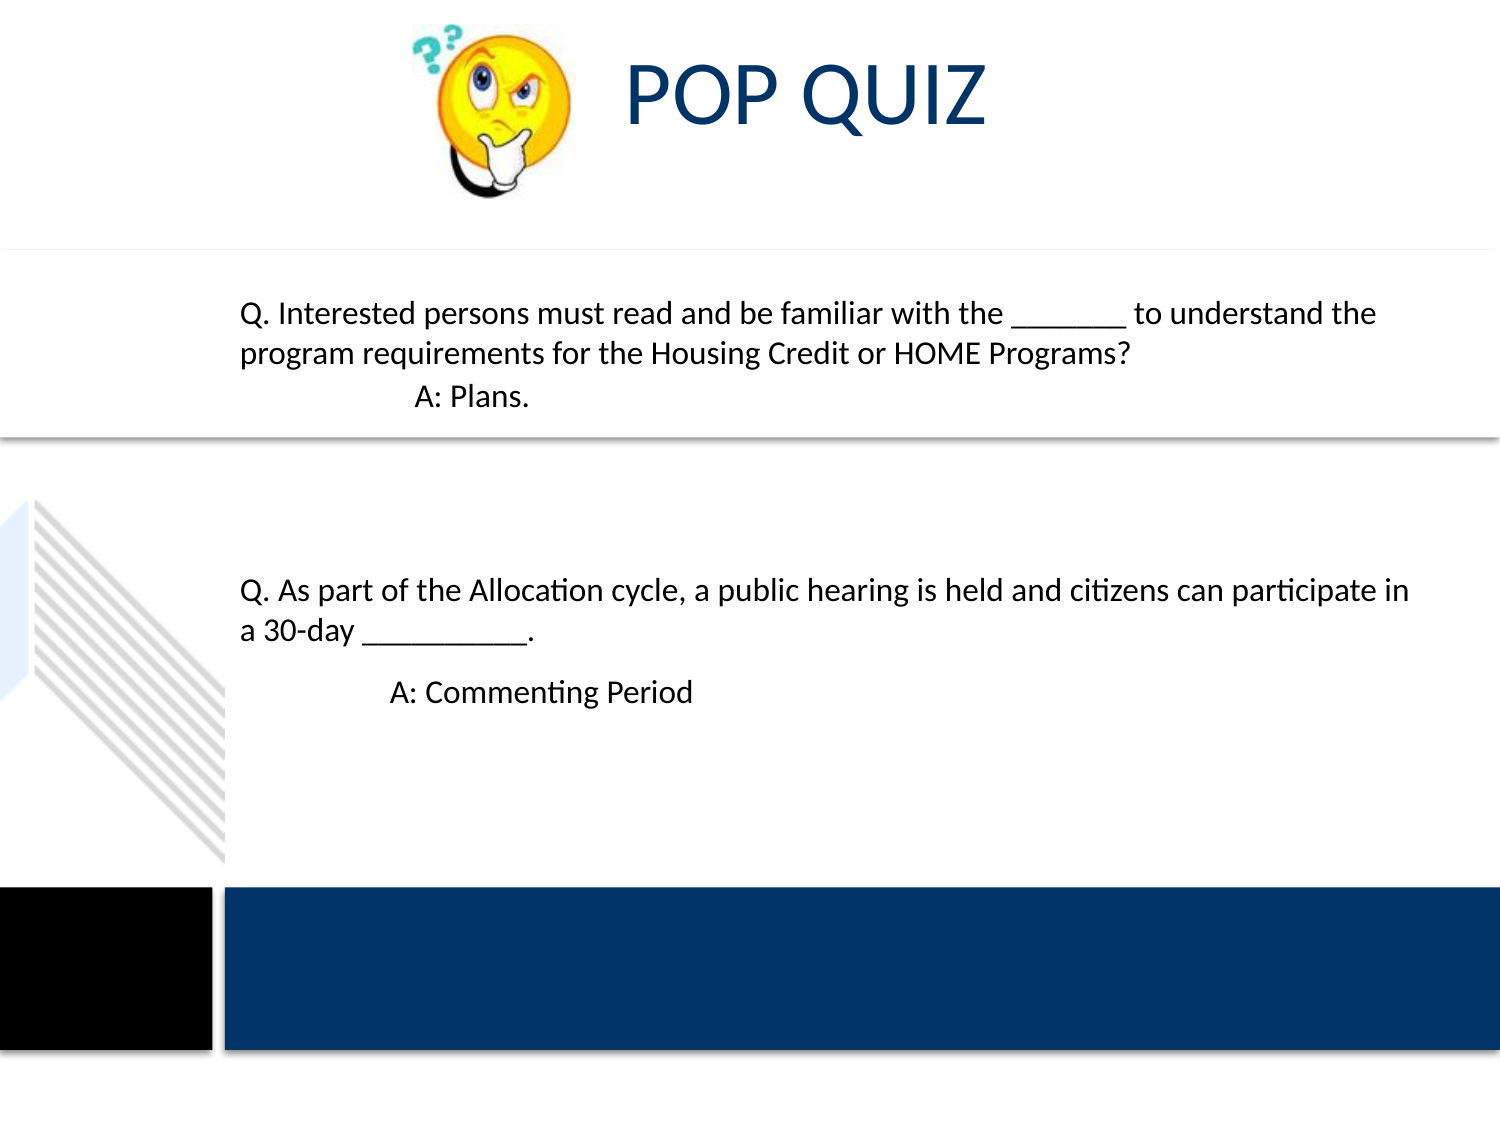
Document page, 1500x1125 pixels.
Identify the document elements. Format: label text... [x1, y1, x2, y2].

text_box Q. Interested persons must read and be familiar with the _______ to understand the program requirements for the Housing Credit or HOME Programs? [224, 283, 1438, 379]
title POP QUIZ [237, 12, 1375, 163]
text_box A: Plans. [249, 366, 1463, 422]
picture [412, 24, 577, 209]
text_box A: Commenting Period [224, 662, 1438, 718]
text_box Q. As part of the Allocation cycle, a public hearing is held and citizens can participate in a 30-day __________. [224, 560, 1438, 656]
